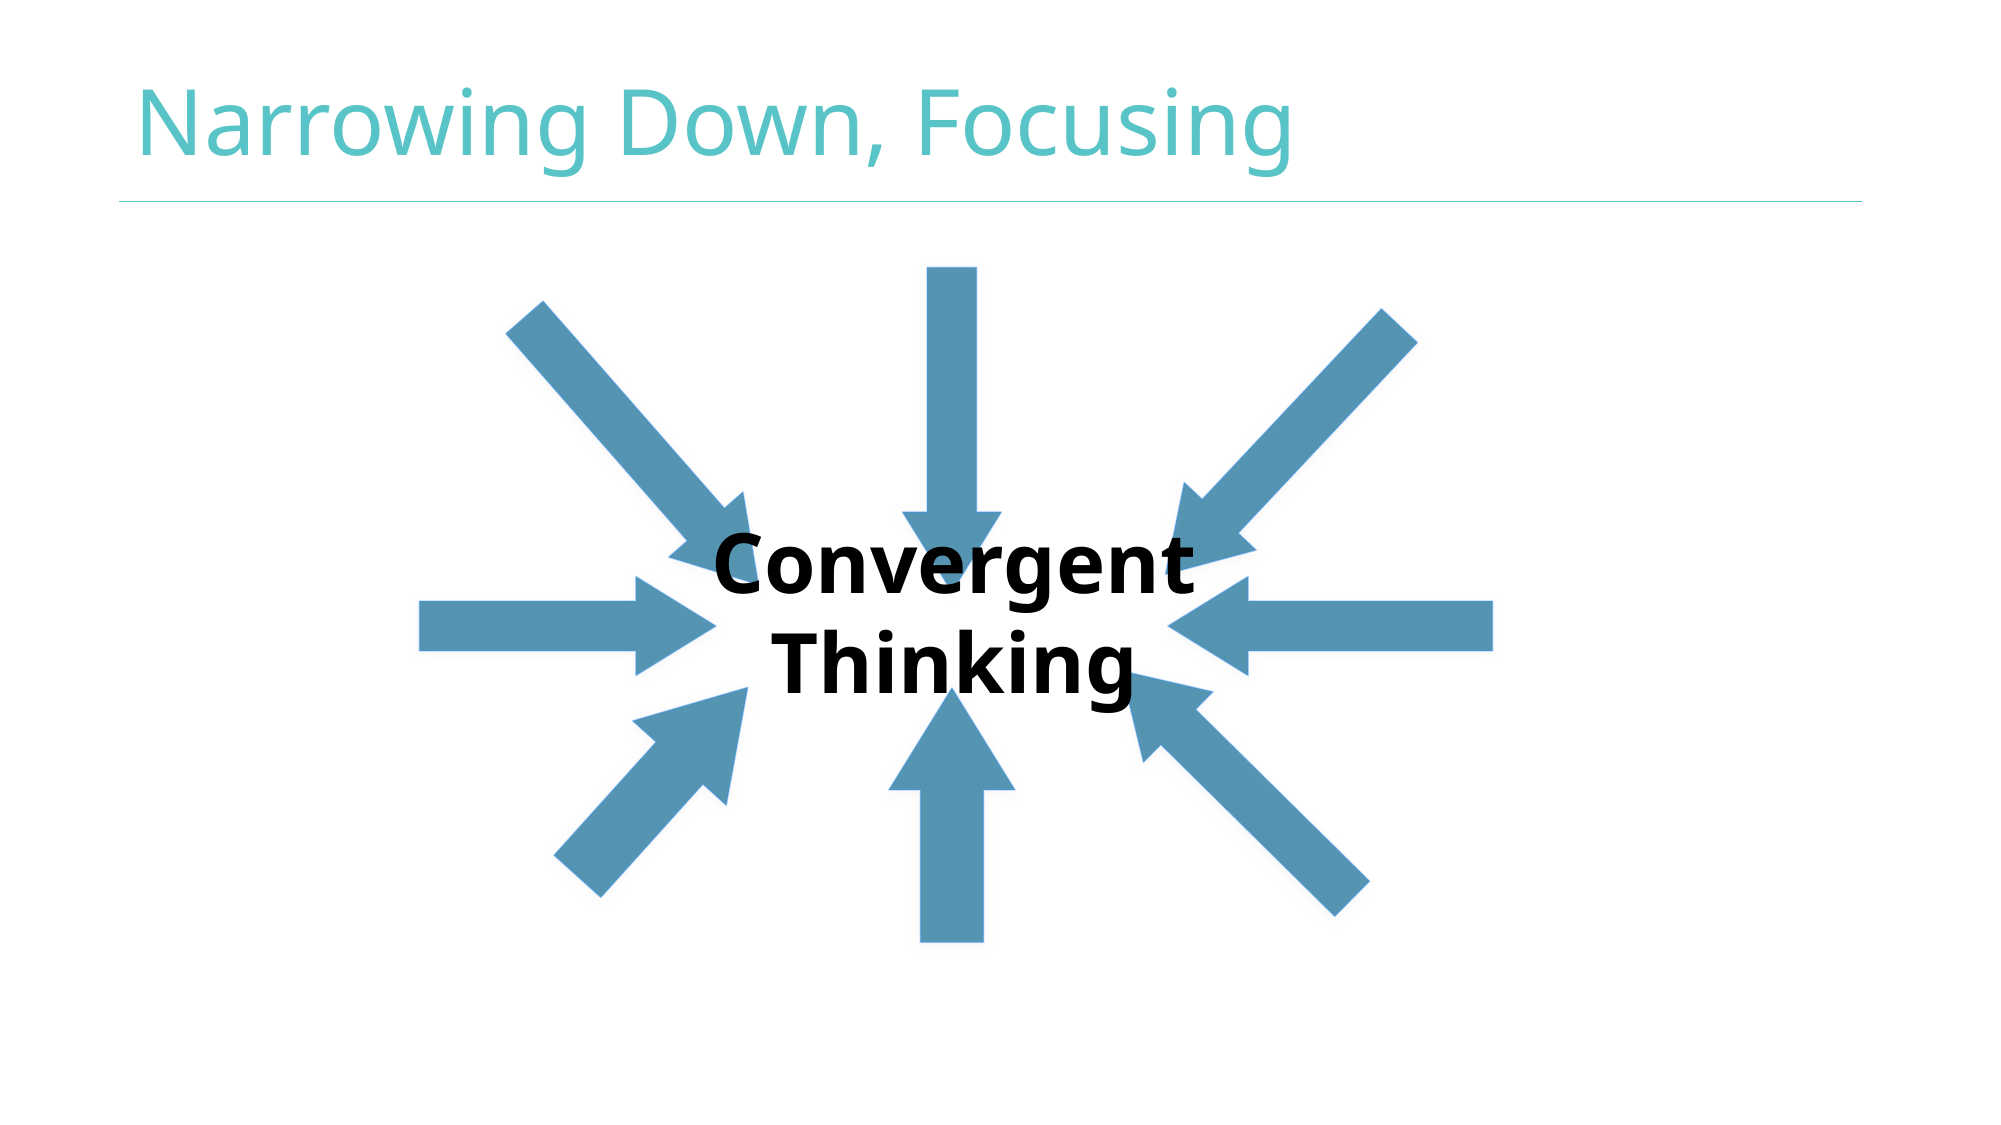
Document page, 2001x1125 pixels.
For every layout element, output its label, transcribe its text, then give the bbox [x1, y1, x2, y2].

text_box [419, 302, 1493, 943]
title Narrowing Down, Focusing [119, 17, 1845, 235]
